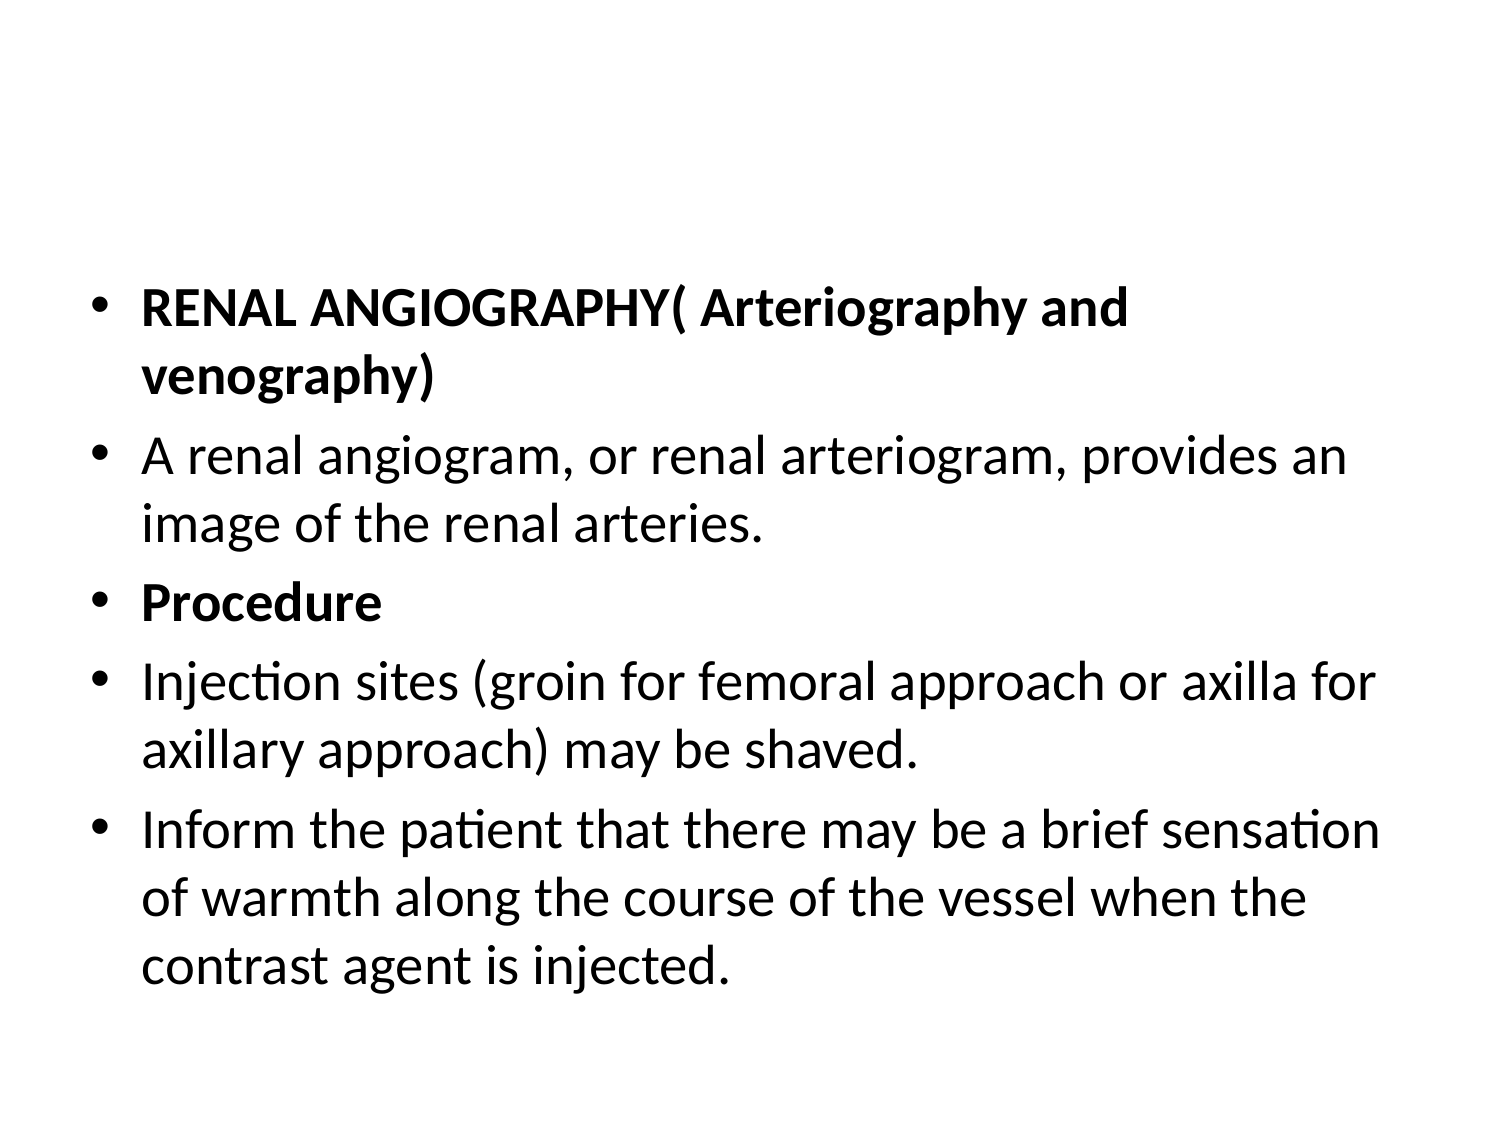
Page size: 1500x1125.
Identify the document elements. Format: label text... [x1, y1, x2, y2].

list RENAL ANGIOGRAPHY( Arteriography and venography) A renal angiogram, or renal arteriogram, provides an image of the renal arteries. Procedure Injection sites (groin for femoral approach or axilla for axillary approach) may be shaved. Inform the patient that there may be a brief sensation of warmth along the course of the vessel when the contrast agent is injected. [75, 262, 1425, 1005]
